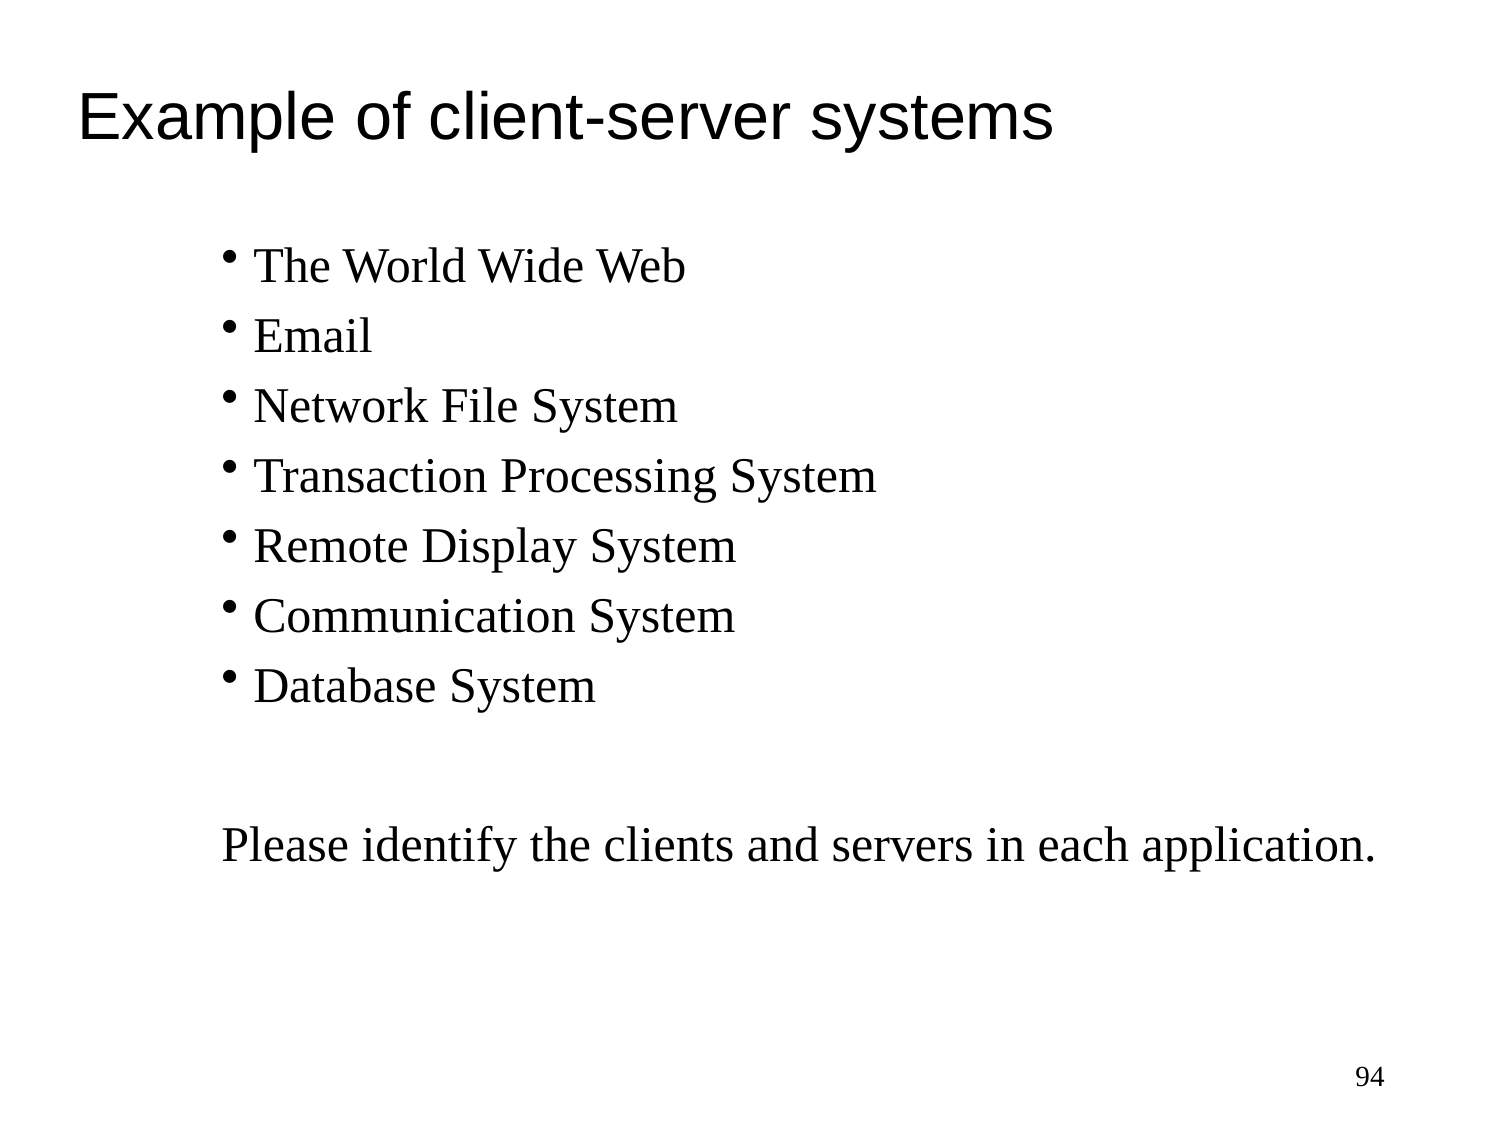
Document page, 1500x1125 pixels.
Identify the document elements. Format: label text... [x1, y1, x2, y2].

list The World Wide Web Email Network File System Transaction Processing System Remote Display System Communication System Database System Please identify the clients and servers in each application. [174, 224, 1413, 1013]
slide_number 94 [1324, 1049, 1401, 1125]
title Example of client-server systems [62, 37, 1413, 188]
